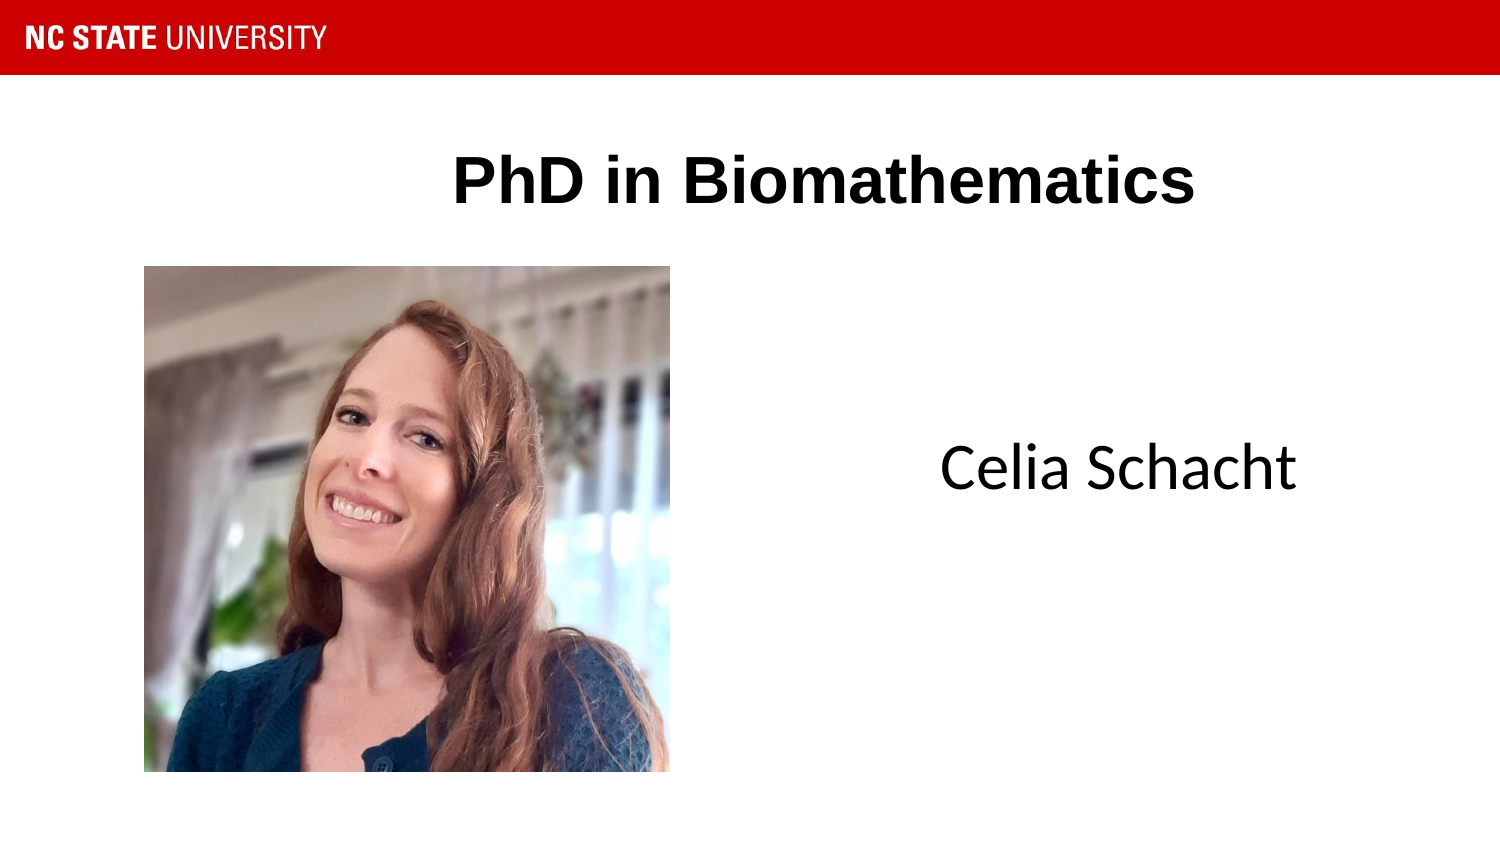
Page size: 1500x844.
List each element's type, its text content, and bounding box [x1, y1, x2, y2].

text_box Celia Schacht [830, 408, 1409, 519]
title PhD in Biomathematics [75, 110, 1425, 243]
picture [144, 266, 671, 773]
picture [0, 0, 1500, 75]
